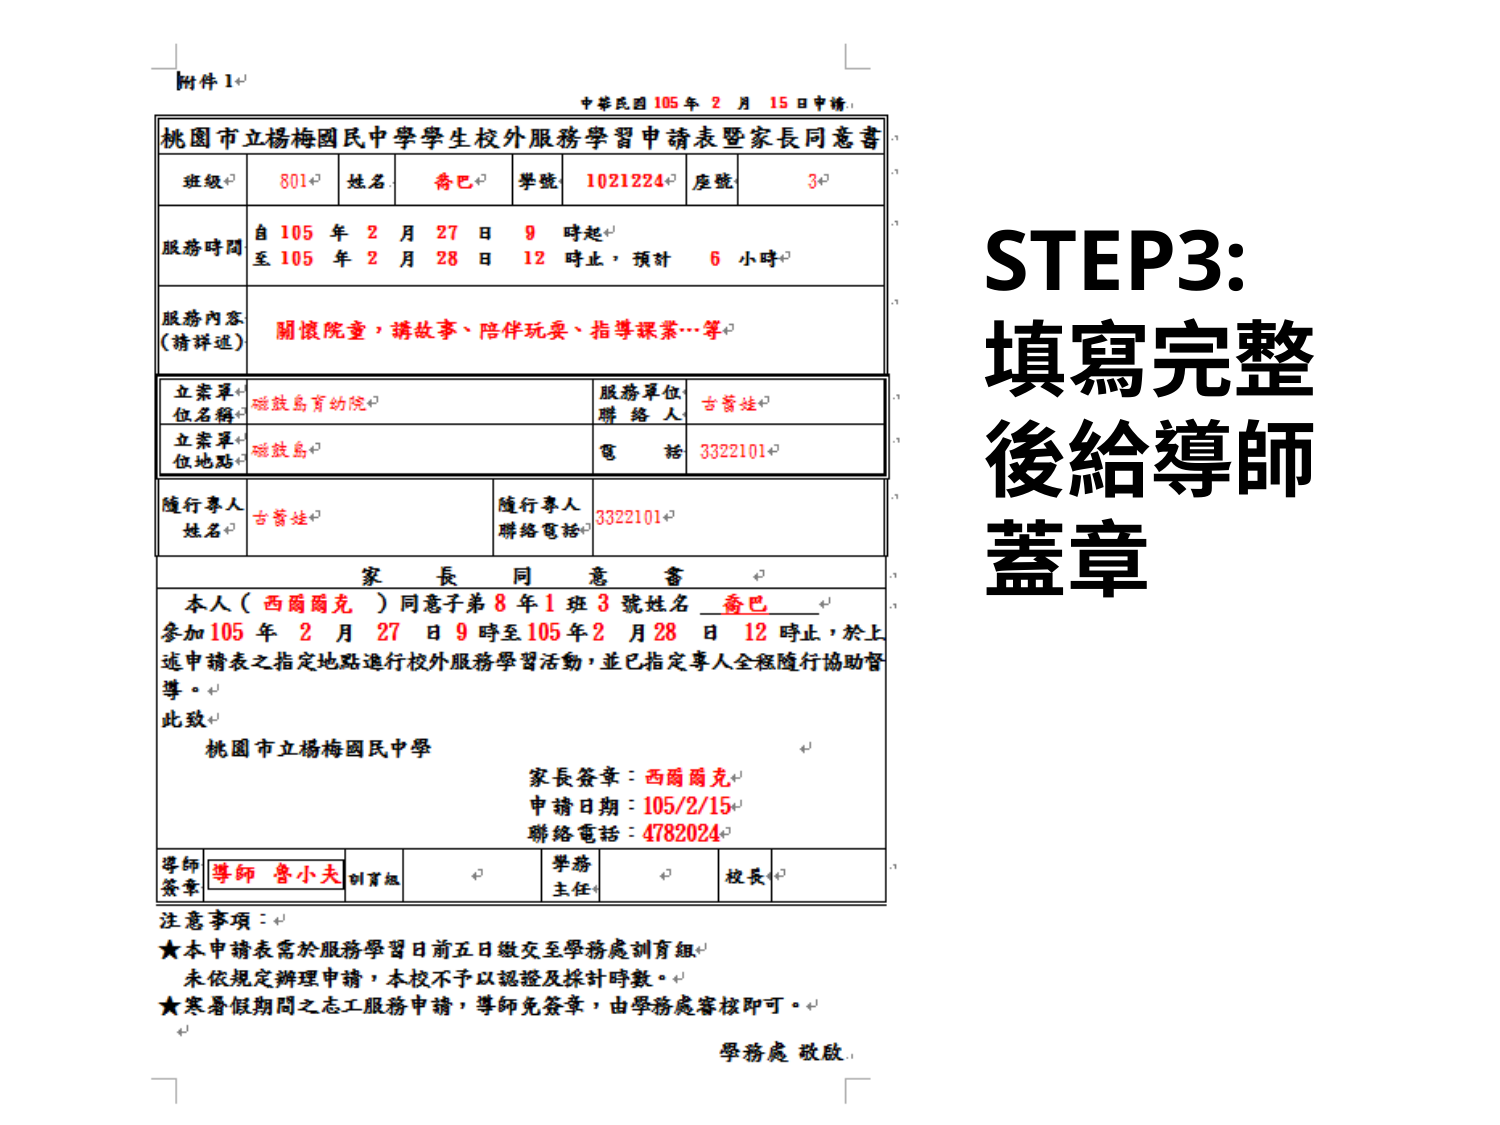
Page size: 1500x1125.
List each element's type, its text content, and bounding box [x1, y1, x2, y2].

picture [100, 0, 924, 1125]
text_box STEP3: 填寫完整後給導師蓋章 [969, 199, 1388, 615]
